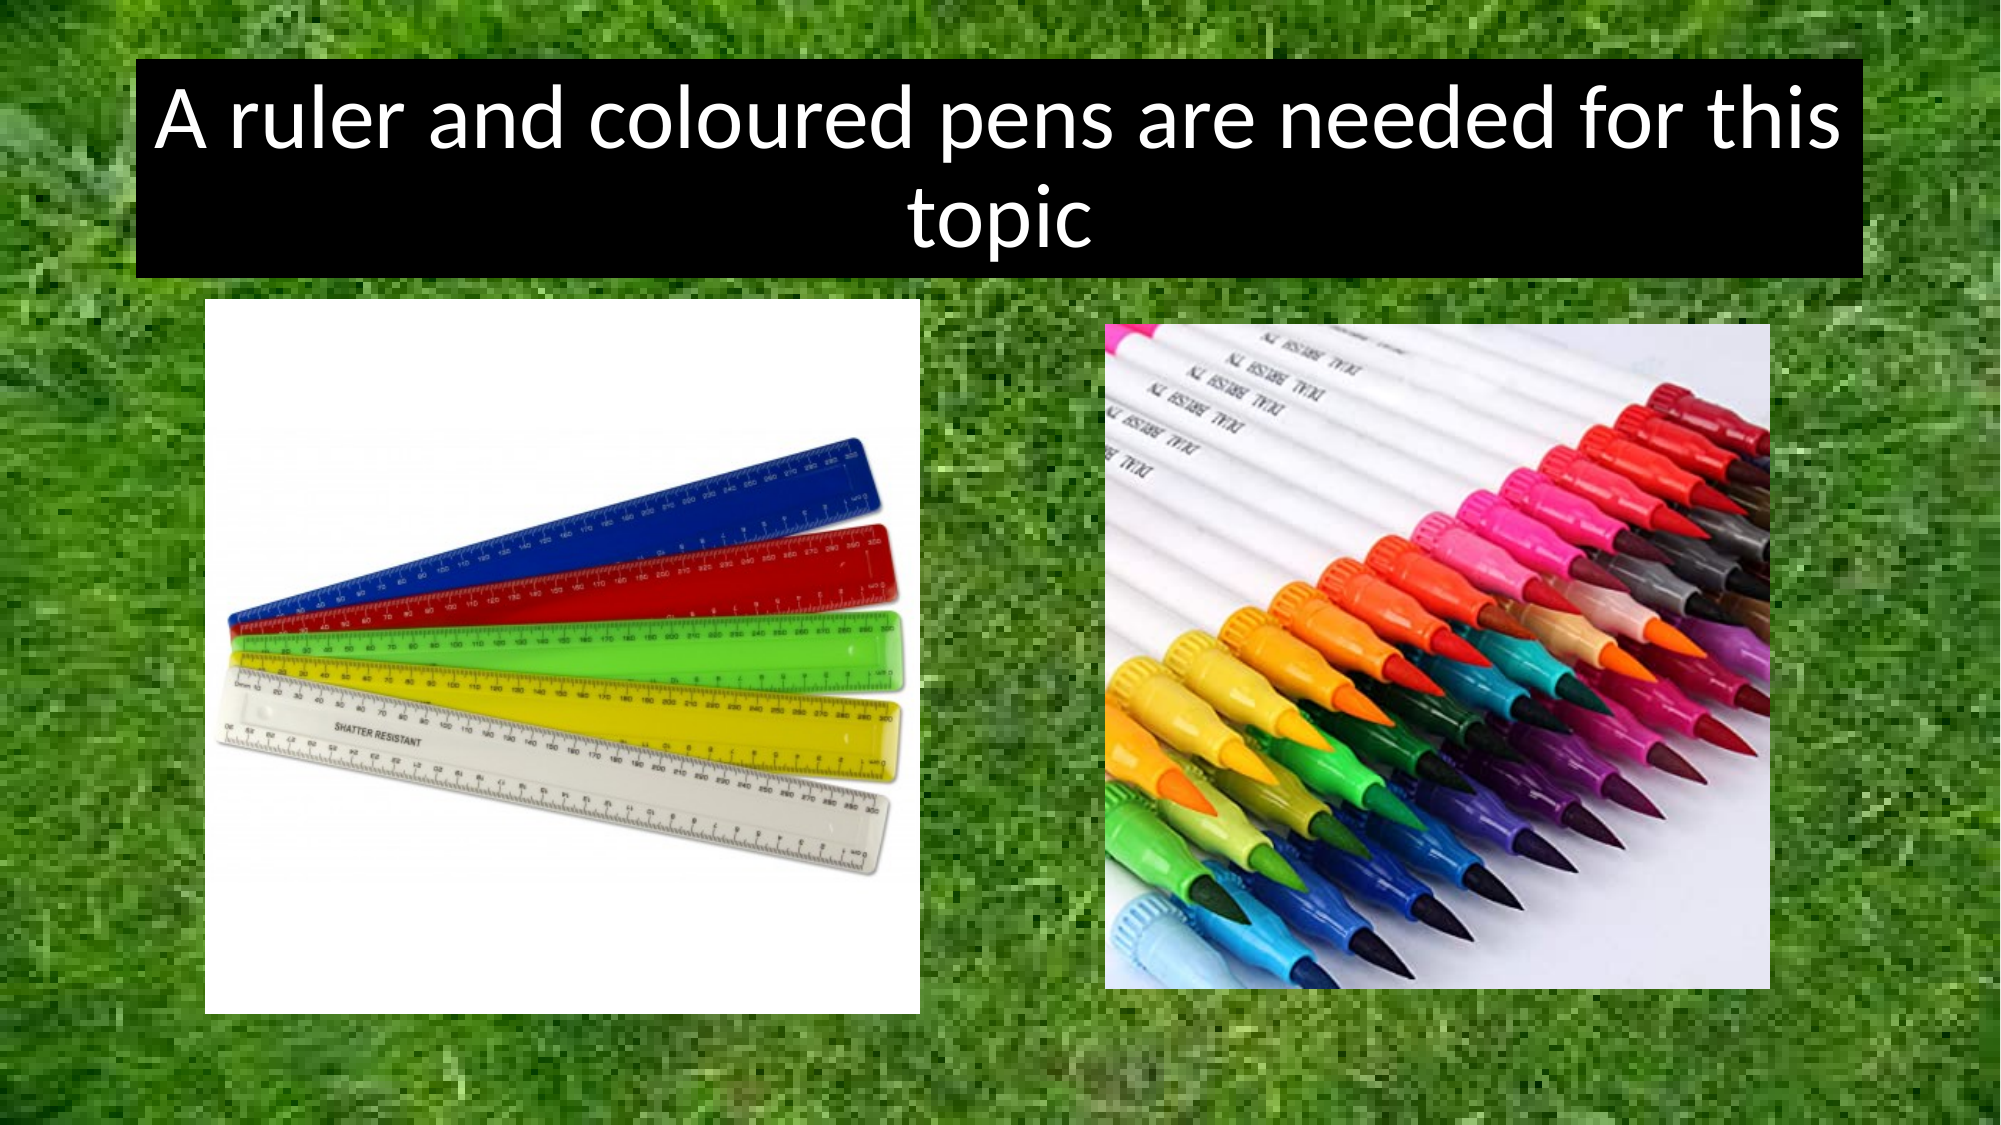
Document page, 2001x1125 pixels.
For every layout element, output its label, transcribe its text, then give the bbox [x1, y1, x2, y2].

picture [0, 0, 2001, 1125]
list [1105, 324, 1770, 989]
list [205, 299, 920, 1014]
title A ruler and coloured pens are needed for this topic [136, 59, 1863, 278]
